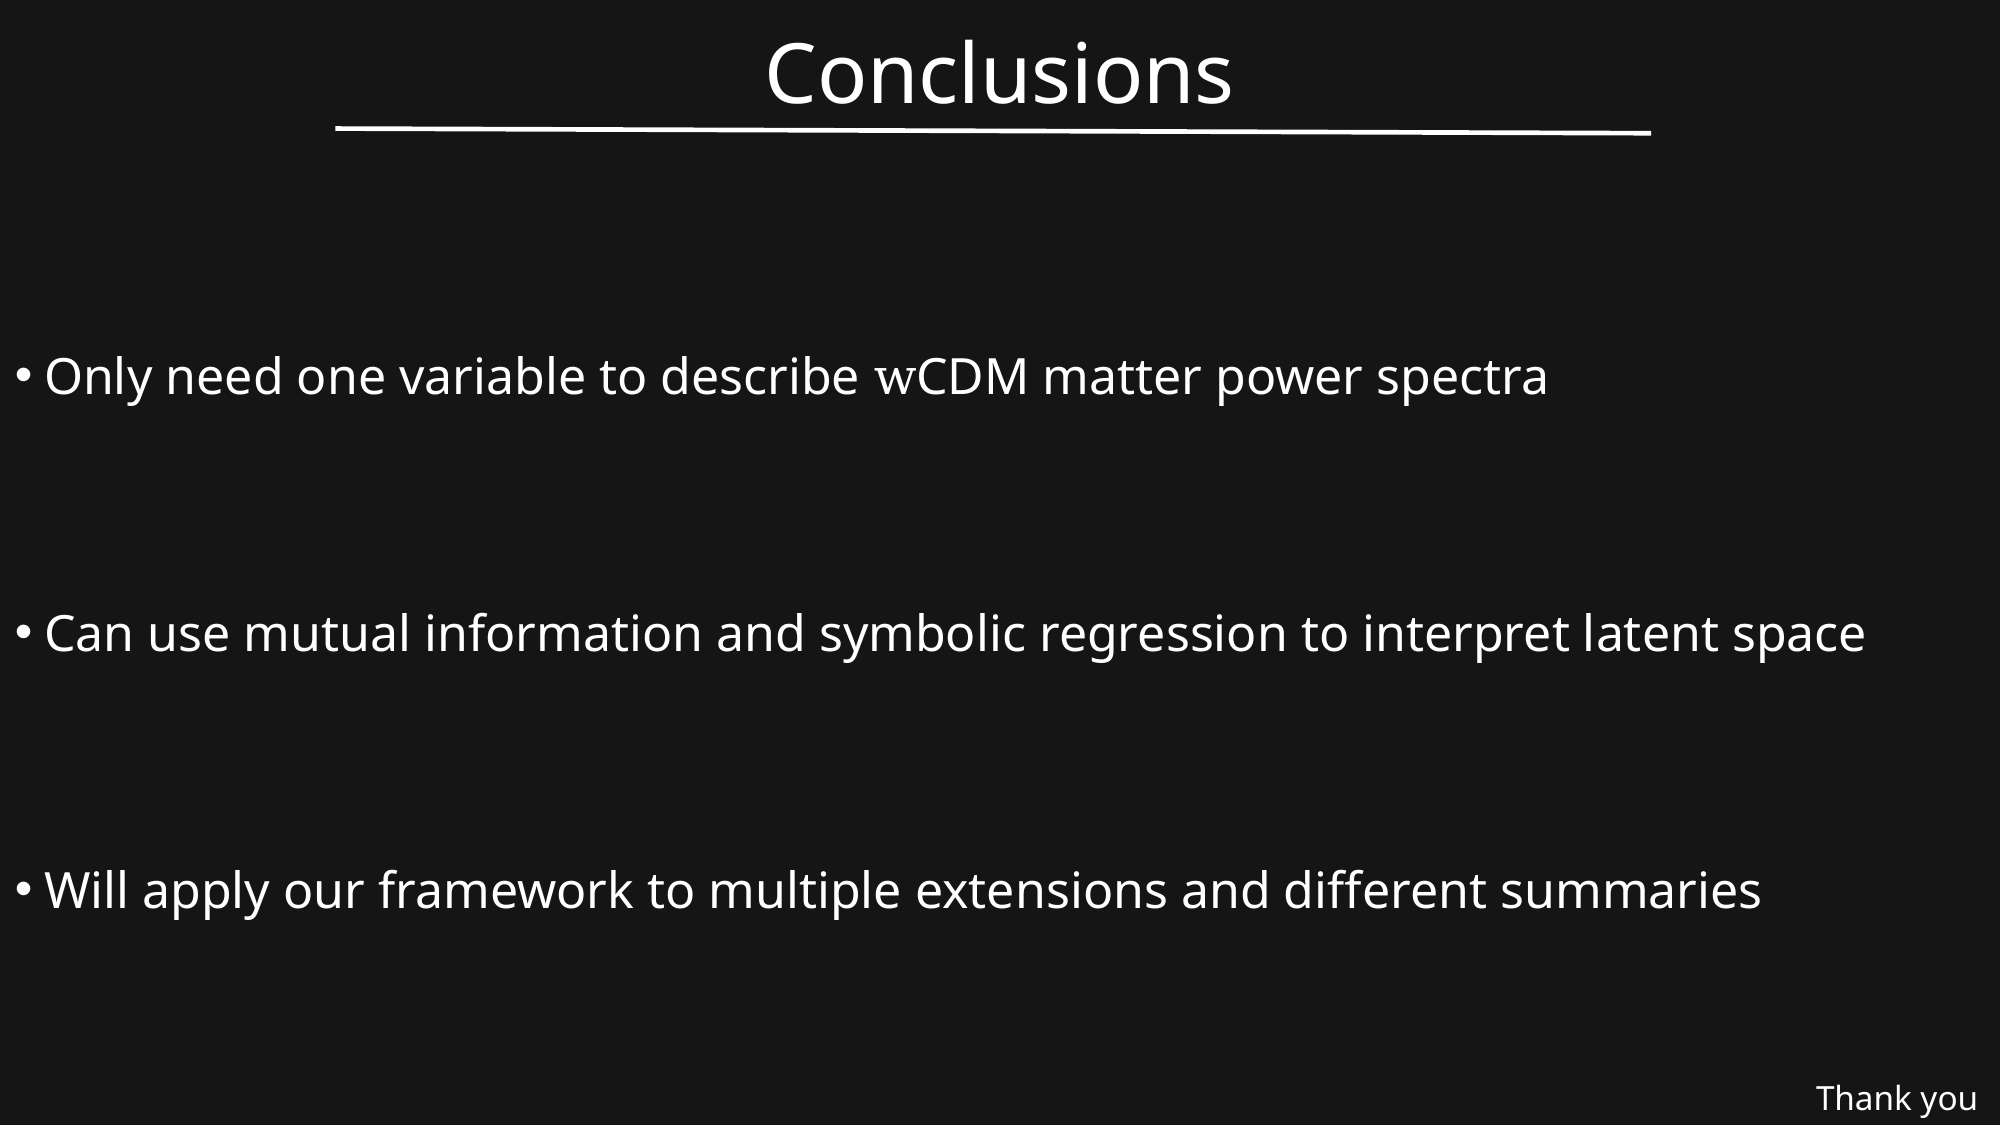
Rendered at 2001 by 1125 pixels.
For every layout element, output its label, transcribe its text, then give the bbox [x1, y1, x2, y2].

text_box Only need one variable to describe wCDM matter power spectra Can use mutual information and symbolic regression to interpret latent space Will apply our framework to multiple extensions and different summaries [0, 337, 2000, 1054]
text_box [335, 128, 1651, 134]
text_box Conclusions [0, 13, 2000, 222]
text_box Thank you [1794, 1069, 2000, 1125]
